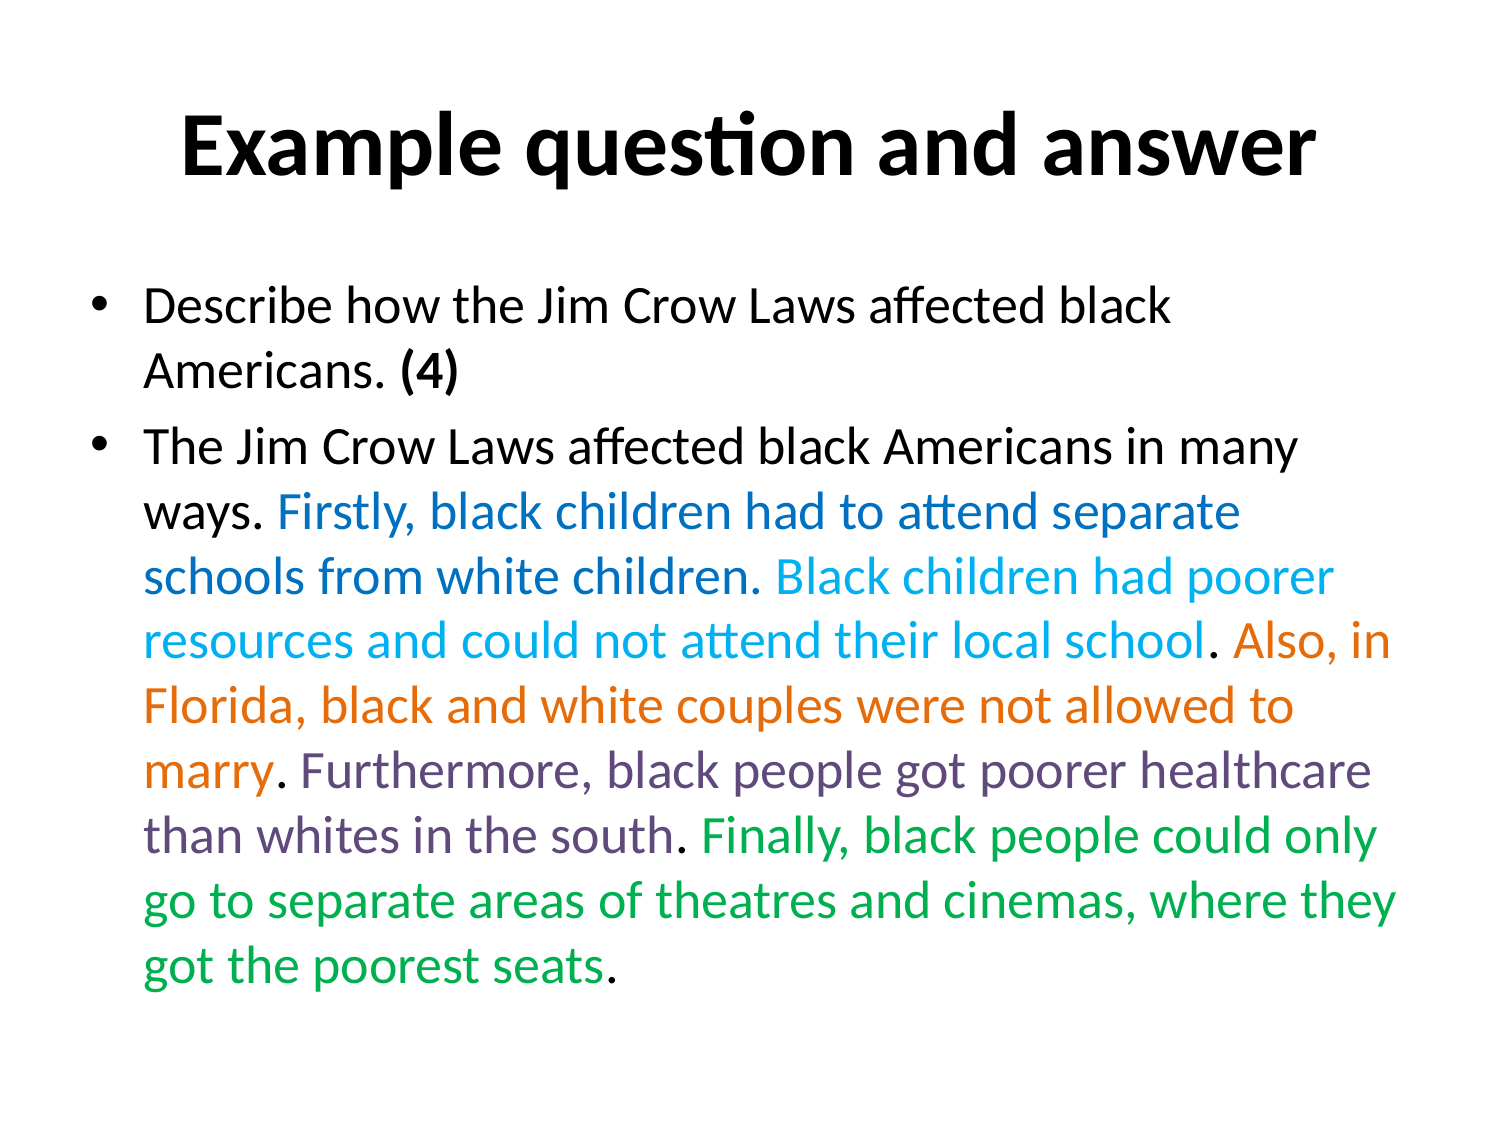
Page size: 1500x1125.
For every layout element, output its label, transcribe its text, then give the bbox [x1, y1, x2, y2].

list Describe how the Jim Crow Laws affected black Americans. (4) The Jim Crow Laws affected black Americans in many ways. Firstly, black children had to attend separate schools from white children. Black children had poorer resources and could not attend their local school. Also, in Florida, black and white couples were not allowed to marry. Furthermore, black people got poorer healthcare than whites in the south. Finally, black people could only go to separate areas of theatres and cinemas, where they got the poorest seats. [75, 262, 1425, 1005]
title Example question and answer [75, 45, 1425, 233]
